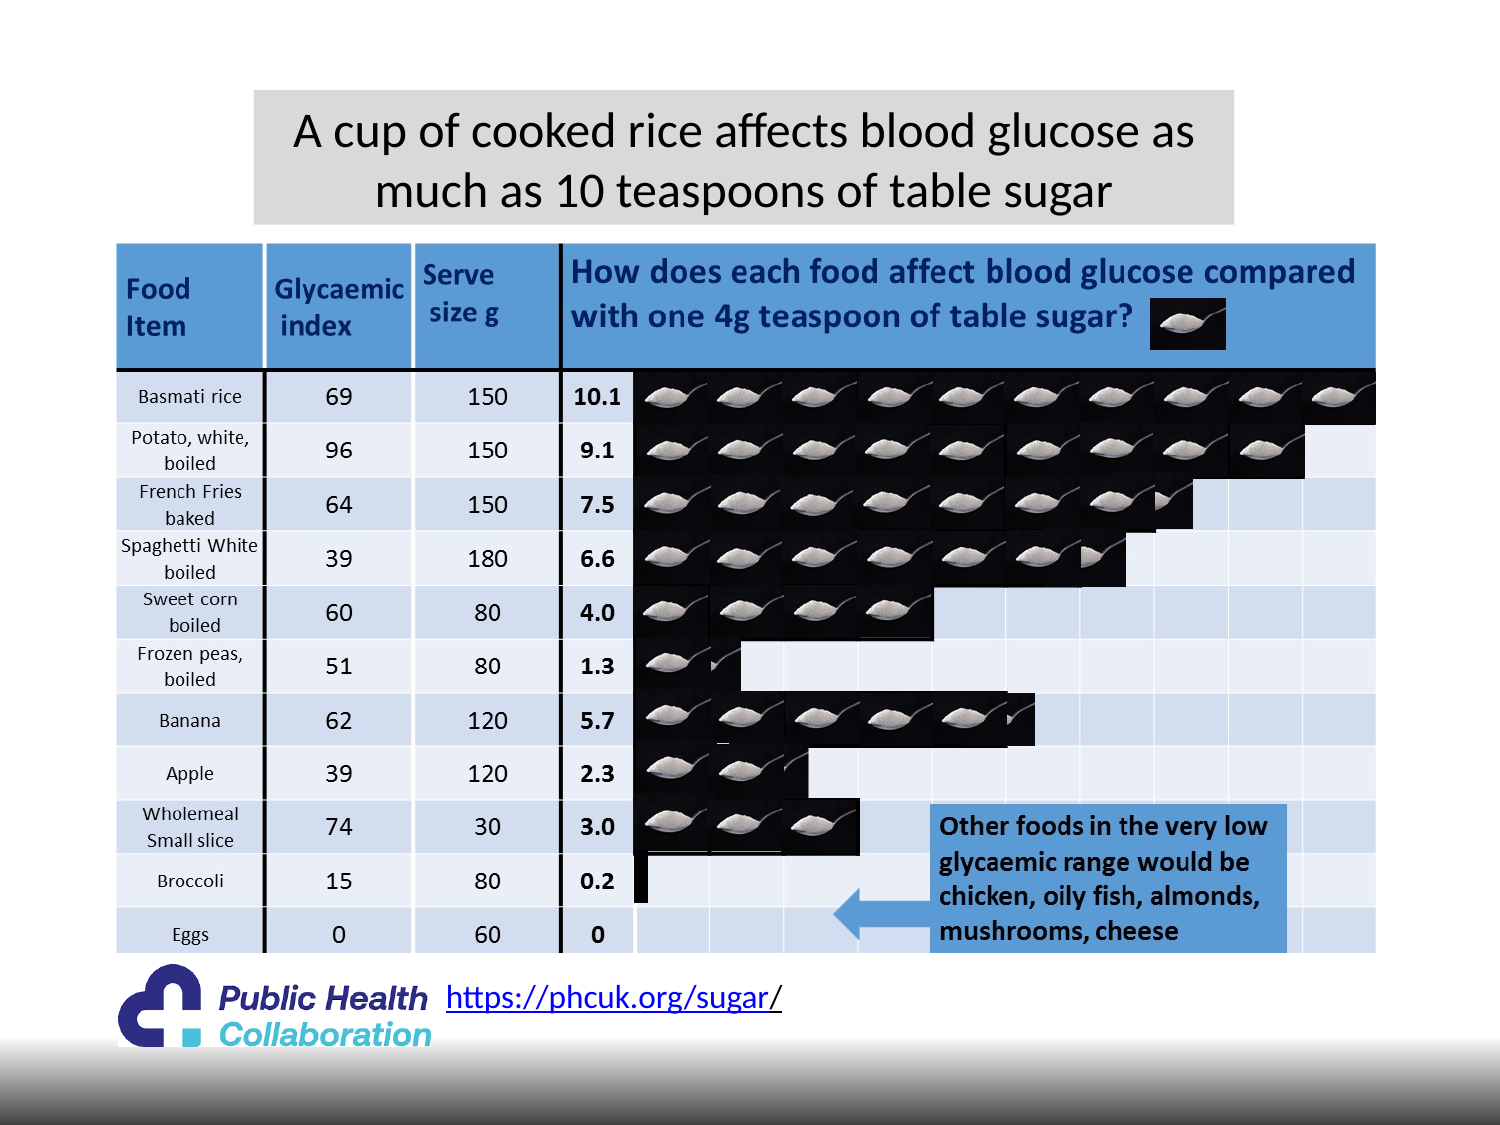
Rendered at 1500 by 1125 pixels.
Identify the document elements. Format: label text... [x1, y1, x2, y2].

text_box https://phcuk.org/sugar/ [434, 967, 809, 1023]
text_box A cup of cooked rice affects blood glucose as much as 10 teaspoons of table sugar [253, 89, 1235, 225]
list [115, 243, 1377, 953]
picture [117, 963, 432, 1047]
slide_number [1074, 1042, 1425, 1103]
